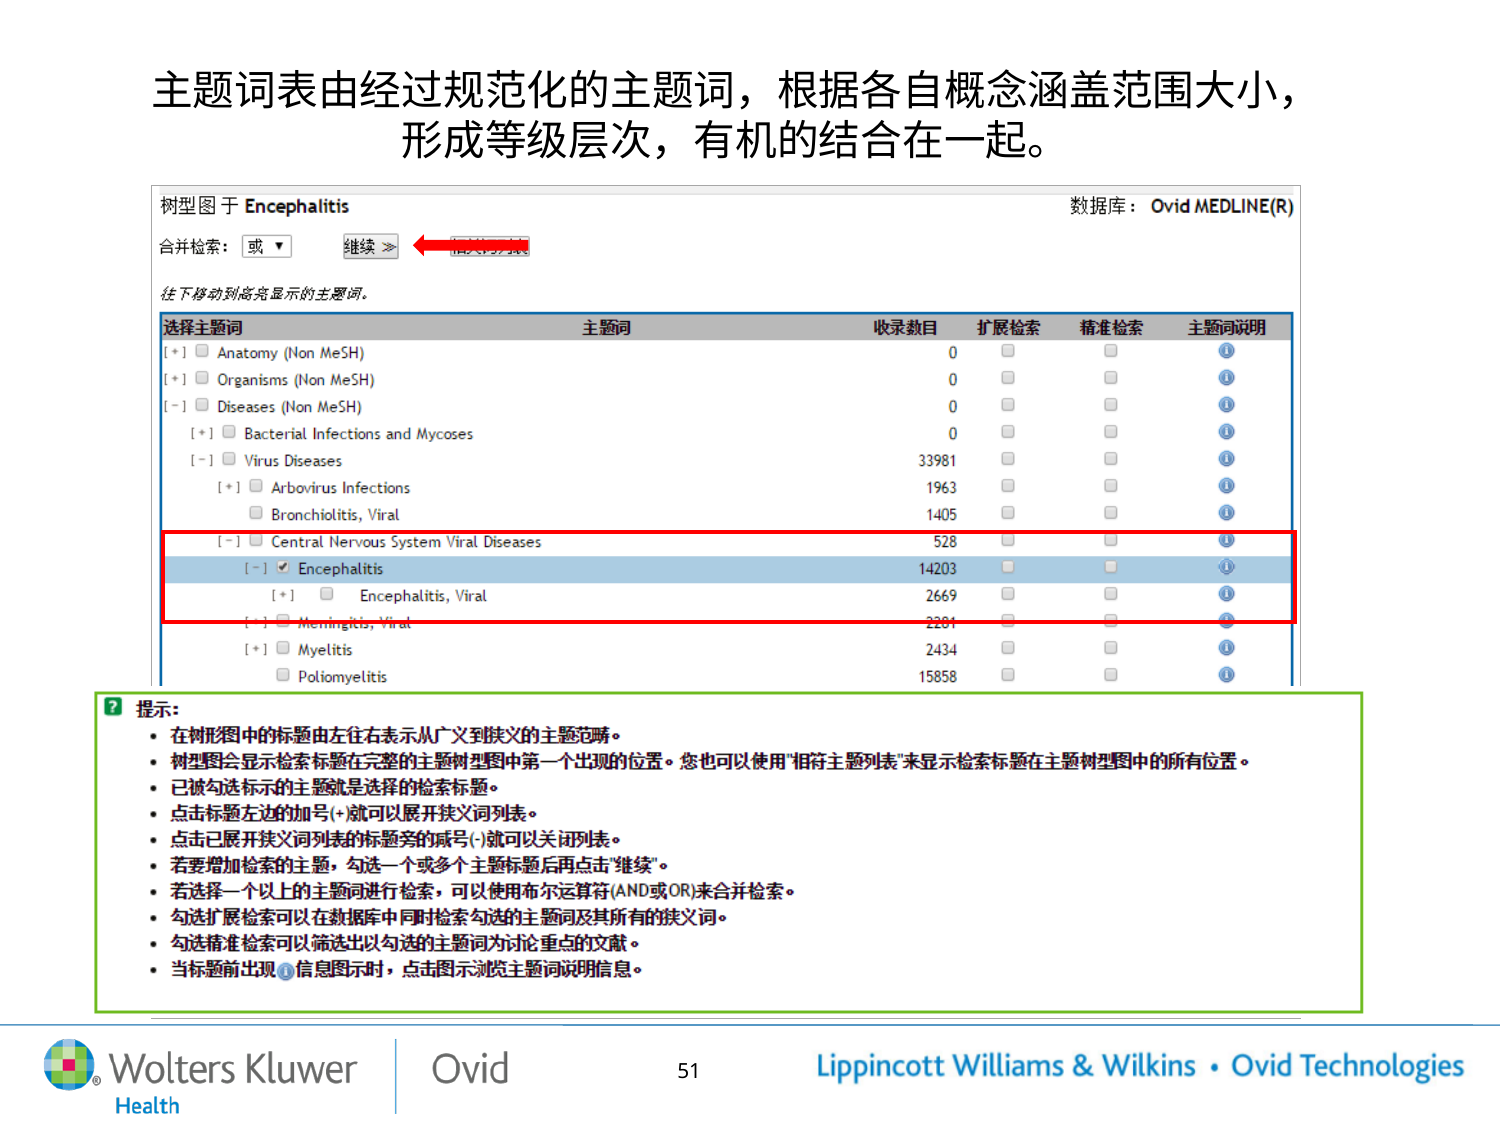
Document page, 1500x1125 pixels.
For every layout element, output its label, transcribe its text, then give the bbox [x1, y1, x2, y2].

picture [804, 1049, 1500, 1092]
picture [86, 185, 1373, 1018]
text_box 主题词表由经过规范化的主题词，根据各自概念涵盖范围大小，形成等级层次，有机的结合在一起。 [120, 56, 1350, 222]
picture [38, 1037, 513, 1114]
